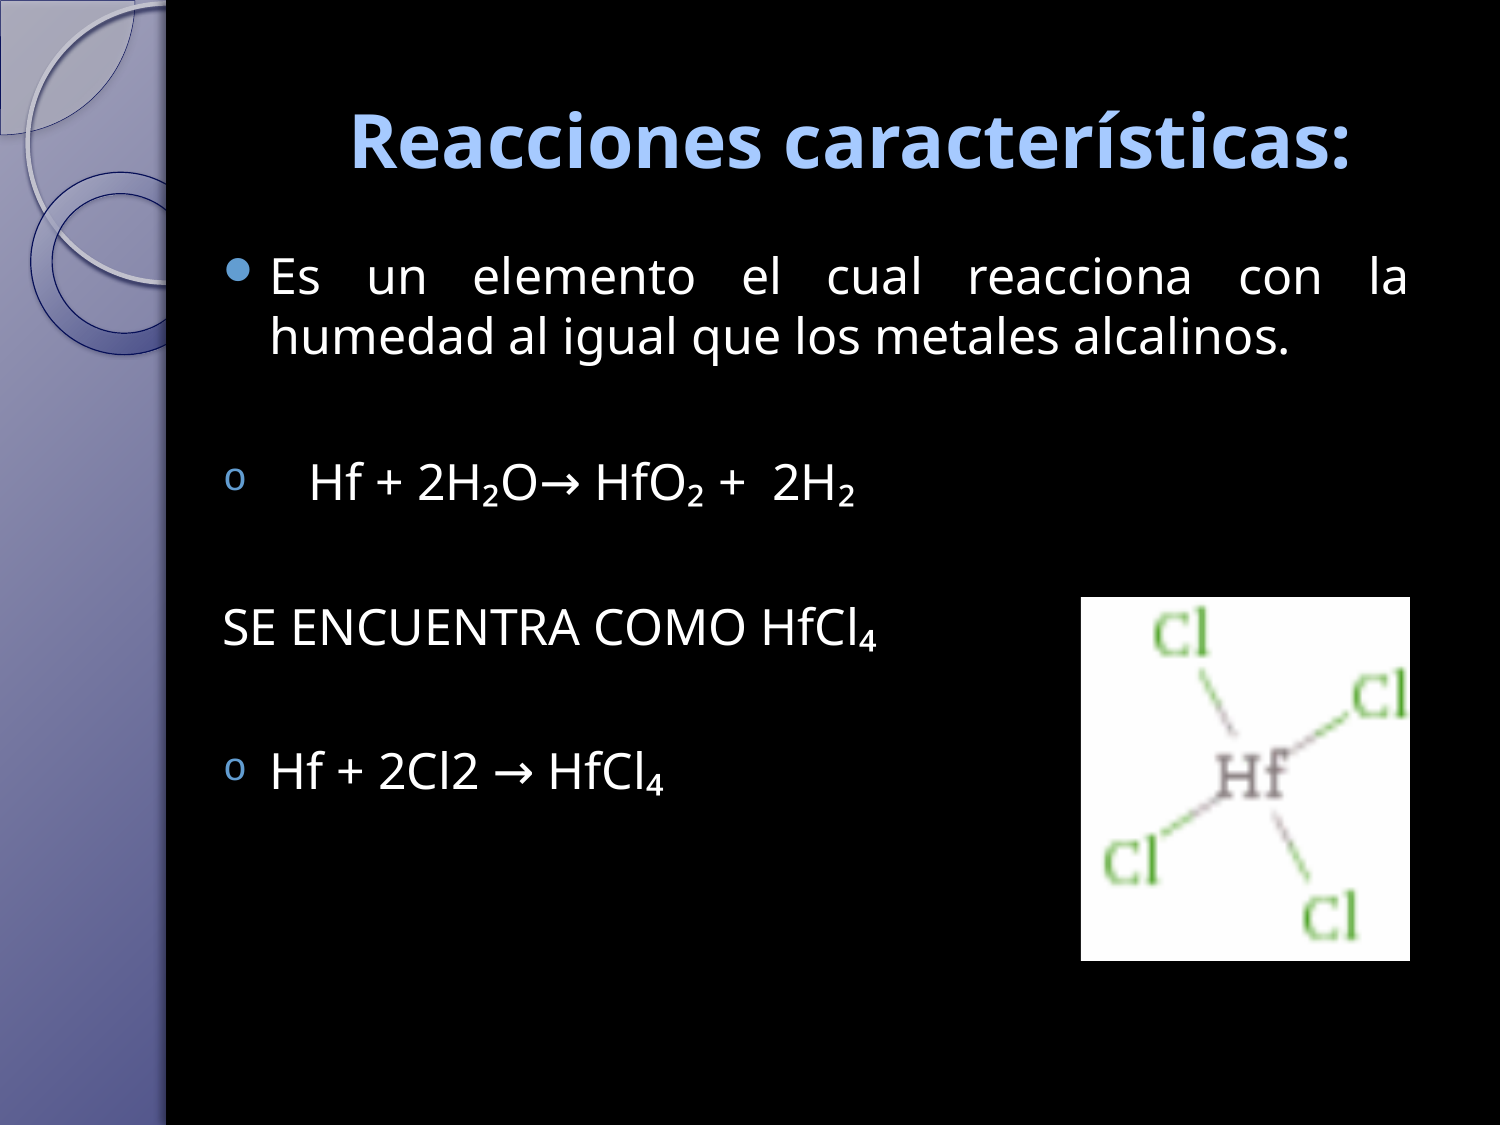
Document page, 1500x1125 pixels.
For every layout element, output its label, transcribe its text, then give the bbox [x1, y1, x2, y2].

picture [1080, 597, 1411, 962]
title Reacciones características: [235, 45, 1466, 233]
list Es un elemento el cual reacciona con la humedad al igual que los metales alcalinos. Hf + 2H₂O→ HfO₂ + 2H₂ SE ENCUENTRA COMO HfCl₄ Hf + 2Cl2 → HfCl₄ [194, 237, 1425, 1025]
